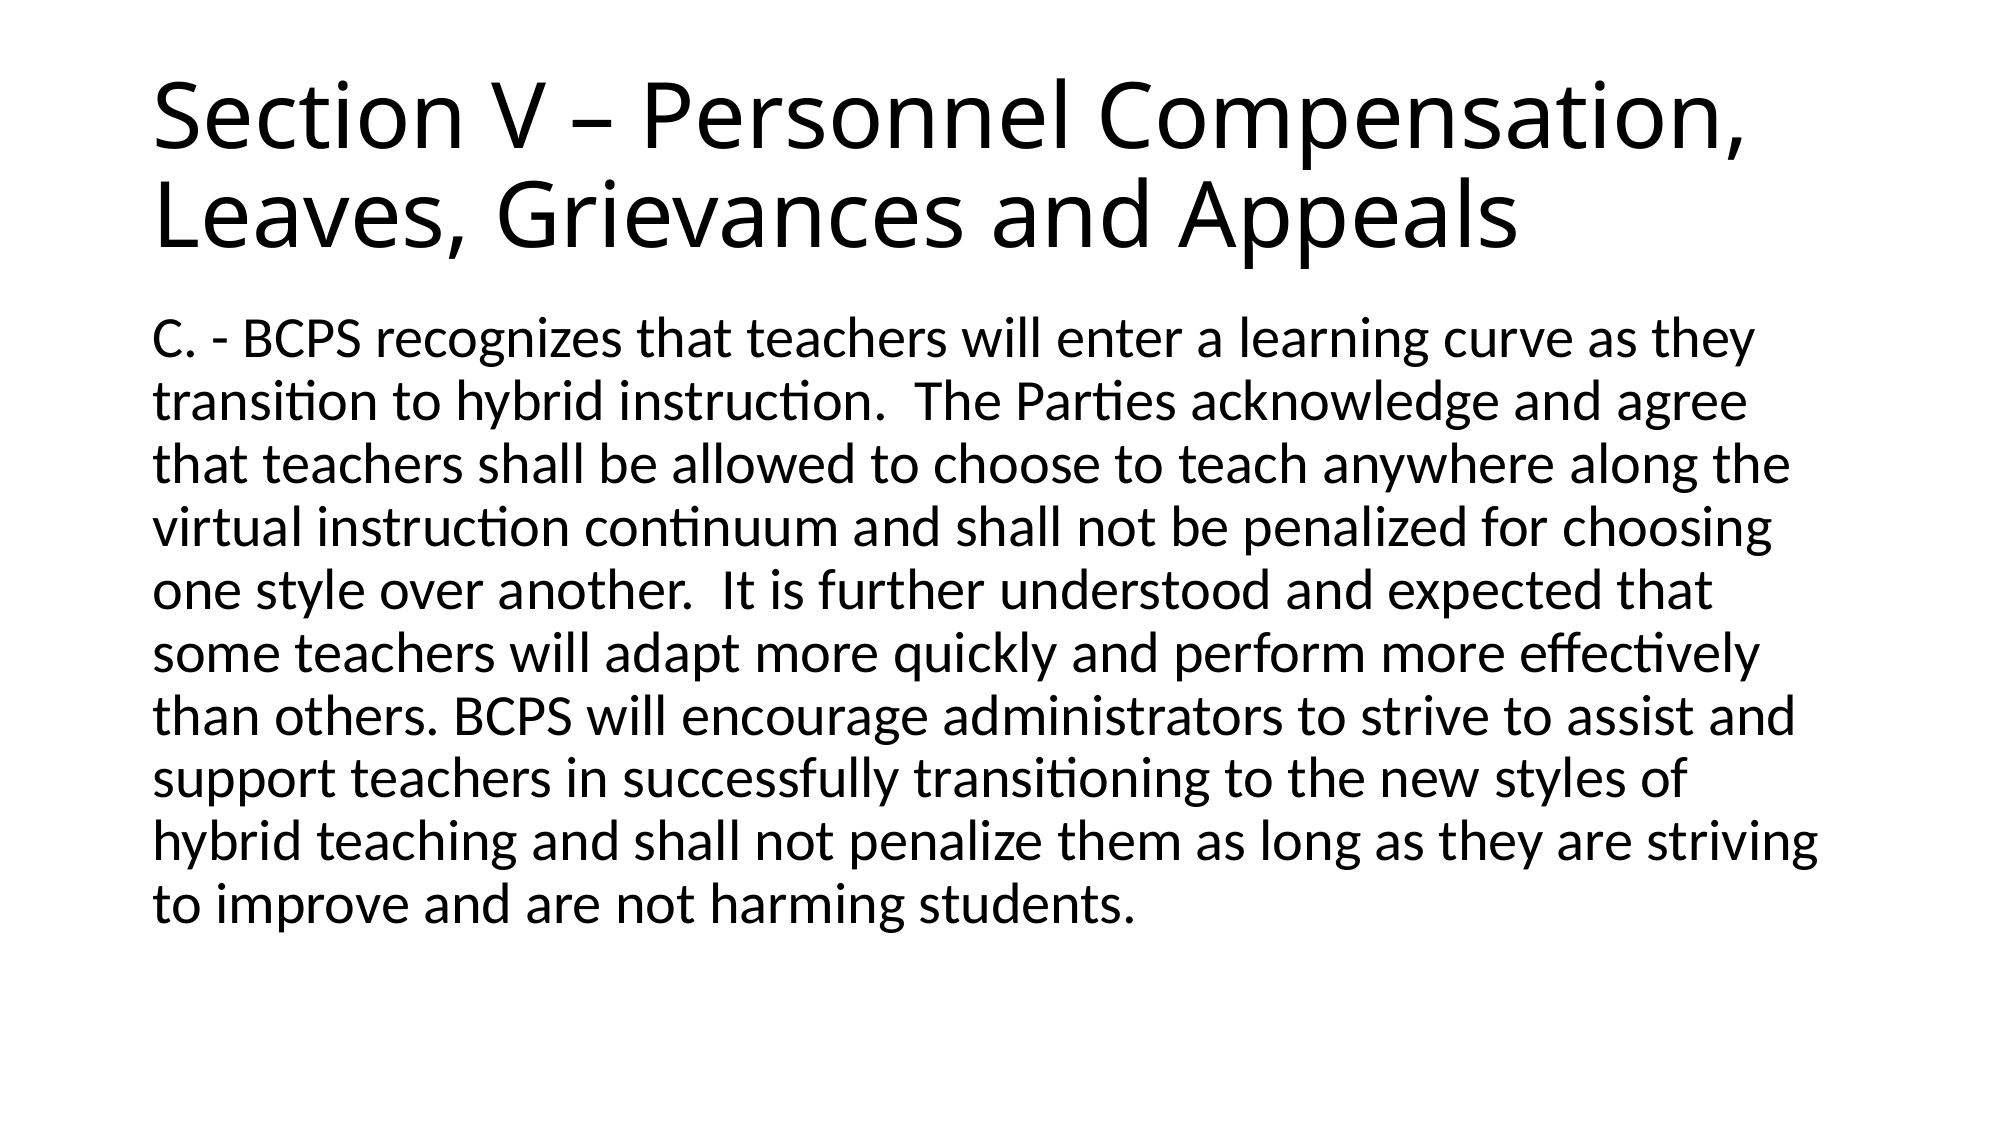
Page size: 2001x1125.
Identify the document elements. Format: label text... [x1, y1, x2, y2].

list C. - BCPS recognizes that teachers will enter a learning curve as they transition to hybrid instruction. The Parties acknowledge and agree that teachers shall be allowed to choose to teach anywhere along the virtual instruction continuum and shall not be penalized for choosing one style over another. It is further understood and expected that some teachers will adapt more quickly and perform more effectively than others. BCPS will encourage administrators to strive to assist and support teachers in successfully transitioning to the new styles of hybrid teaching and shall not penalize them as long as they are striving to improve and are not harming students. [137, 299, 1863, 1014]
title Section V – Personnel Compensation, Leaves, Grievances and Appeals [137, 59, 1863, 278]
